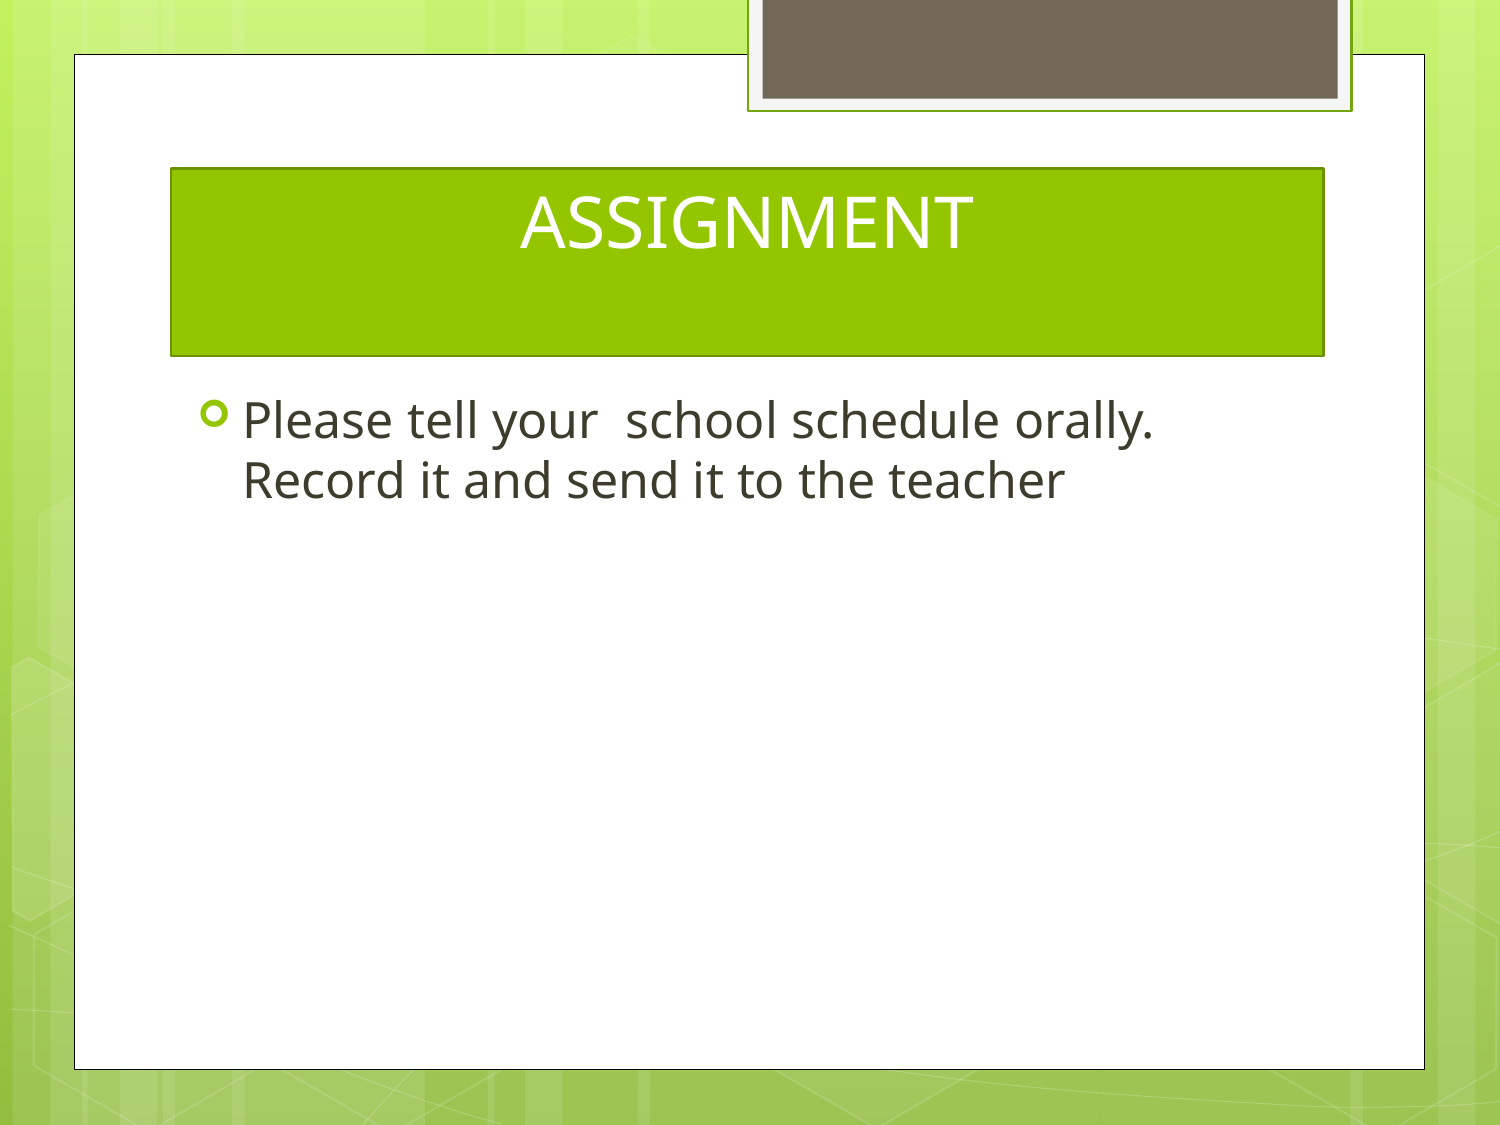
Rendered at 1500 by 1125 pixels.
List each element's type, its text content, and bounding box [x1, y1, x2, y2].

title ASSIGNMENT [170, 167, 1325, 357]
list Please tell your school schedule orally. Record it and send it to the teacher [171, 381, 1283, 957]
